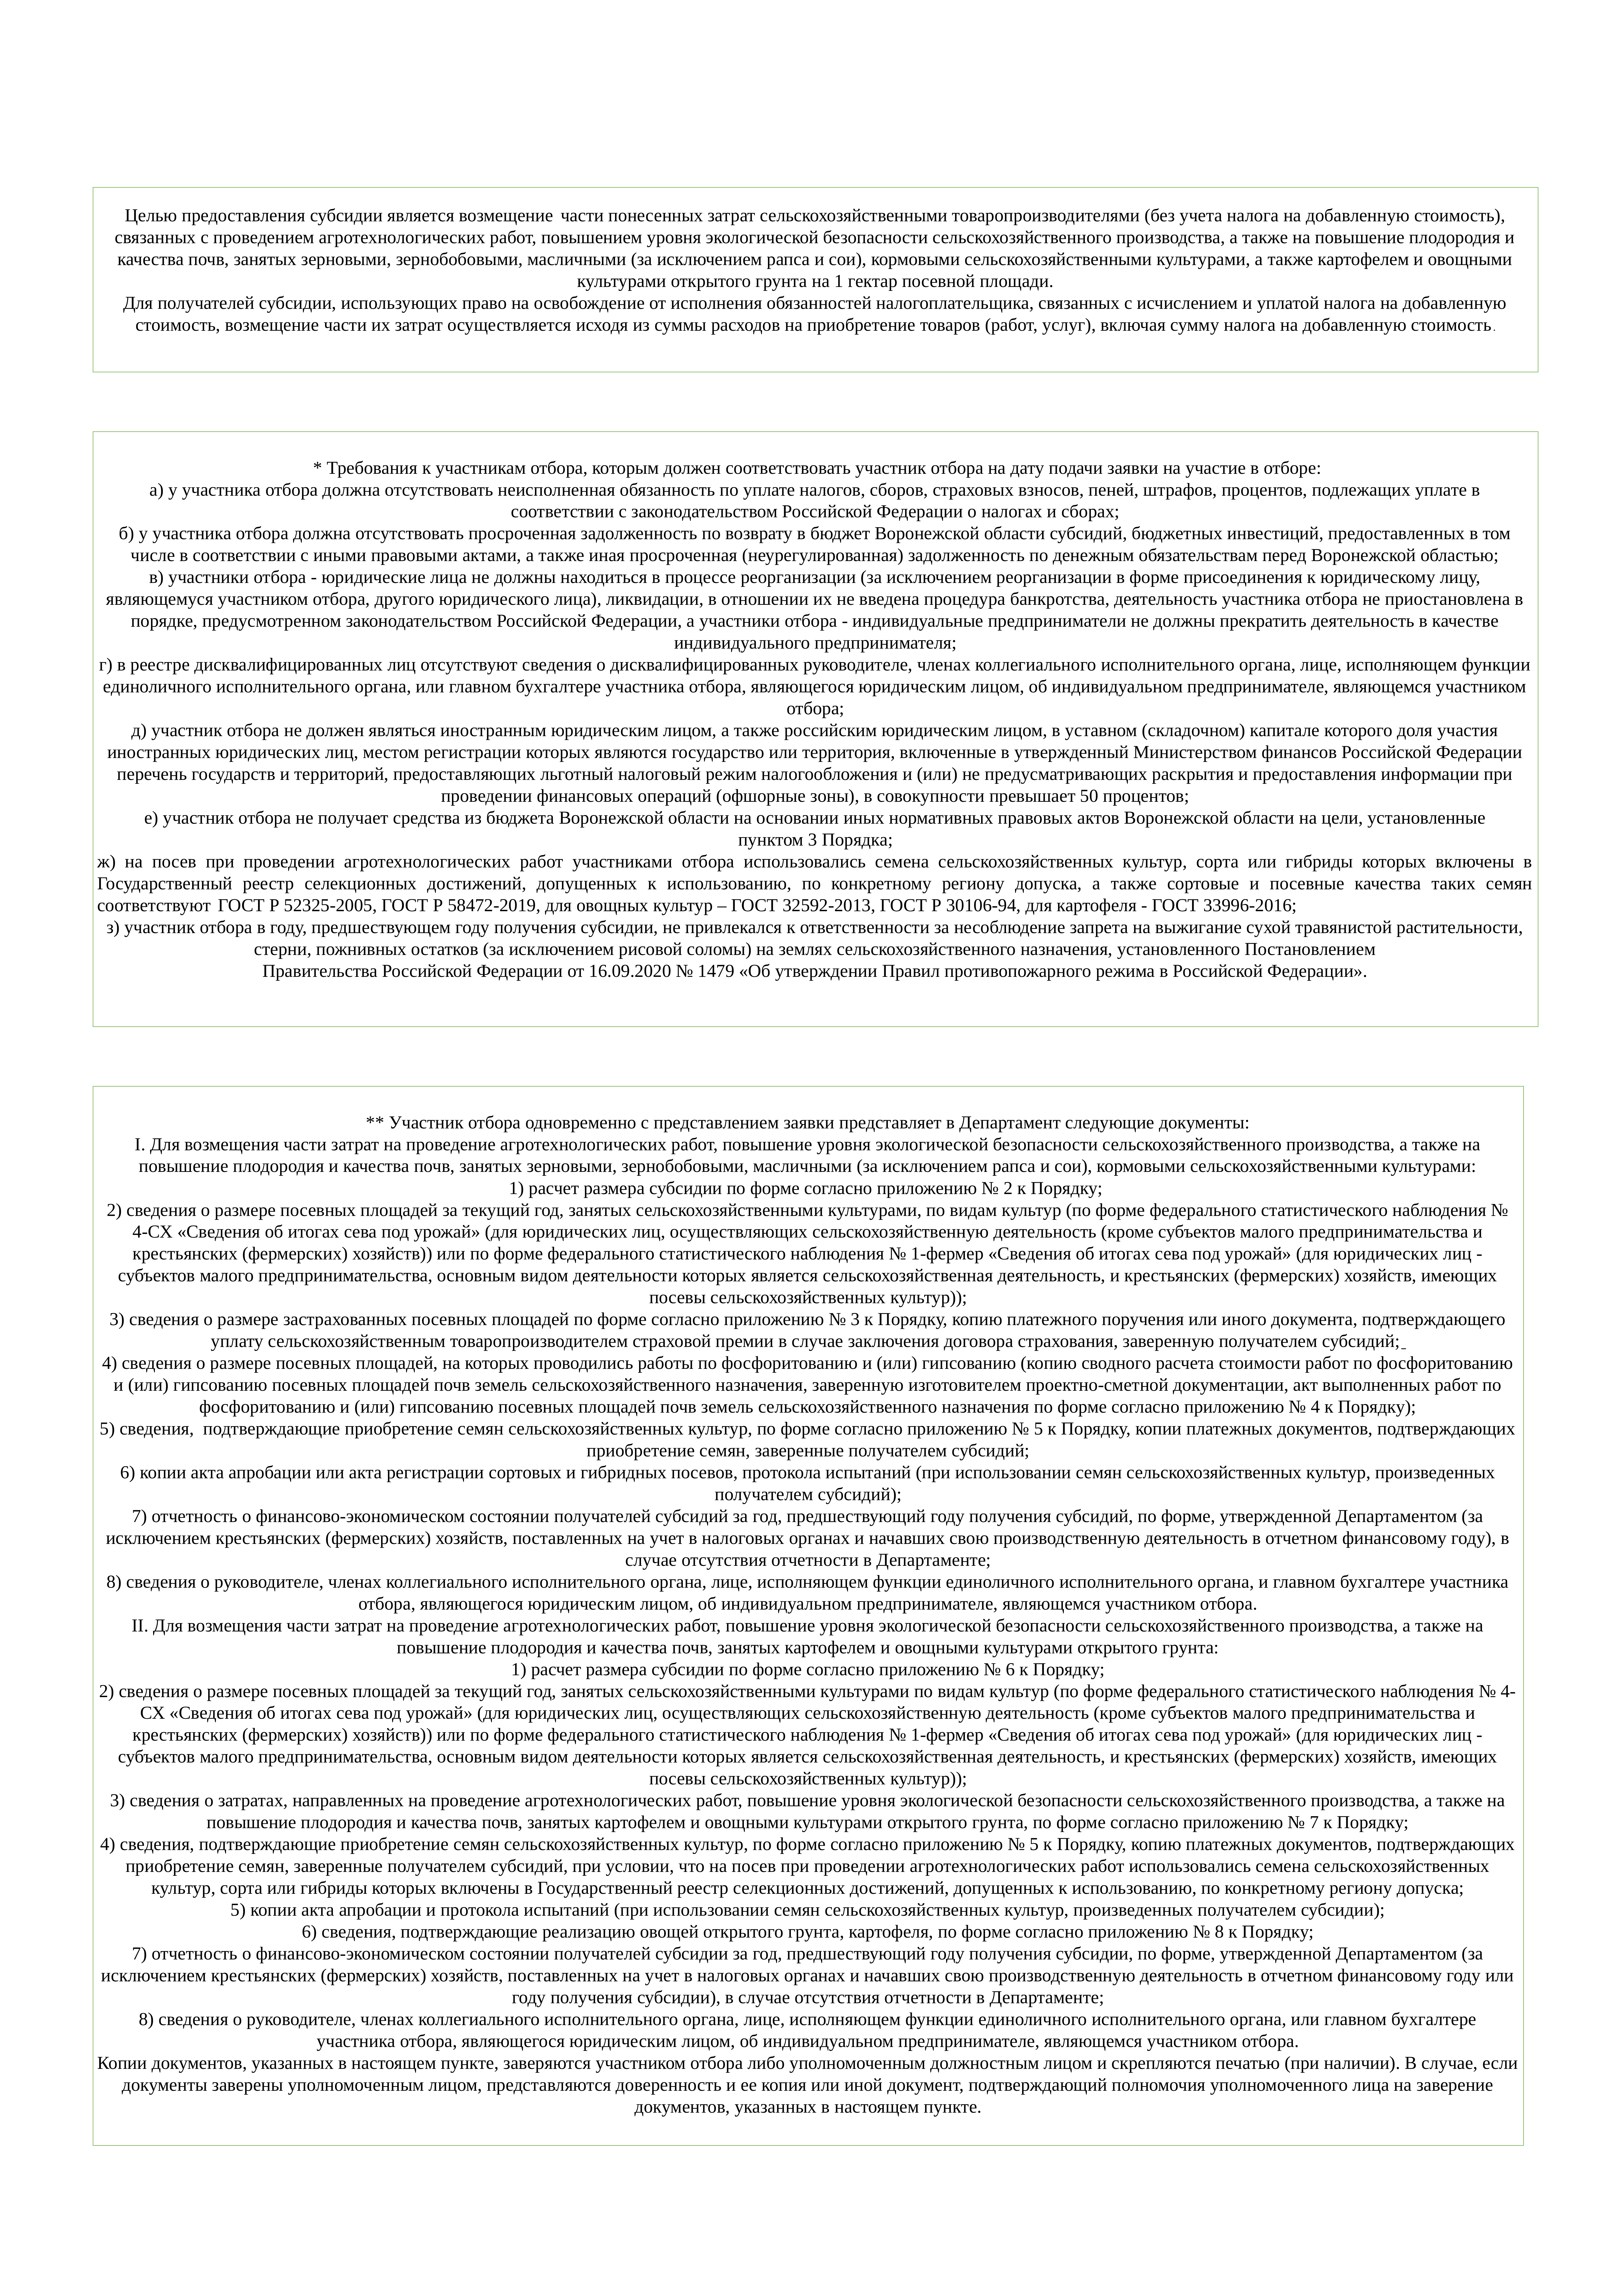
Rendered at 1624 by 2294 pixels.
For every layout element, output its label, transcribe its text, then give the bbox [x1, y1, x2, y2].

text_box Целью предоставления субсидии является возмещение части понесенных затрат сельскохозяйственными товаропроизводителями (без учета налога на добавленную стоимость), связанных с проведением агротехнологических работ, повышением уровня экологической безопасности сельскохозяйственного производства, а также на повышение плодородия и качества почв, занятых зерновыми, зернобобовыми, масличными (за исключением рапса и сои), кормовыми сельскохозяйственными культурами, а также картофелем и овощными культурами открытого грунта на 1 гектар посевной площади. Для получателей субсидии, использующих право на освобождение от исполнения обязанностей налогоплательщика, связанных с исчислением и уплатой налога на добавленную стоимость, возмещение части их затрат осуществляется исходя из суммы расходов на приобретение товаров (работ, услуг), включая сумму налога на добавленную стоимость. [93, 187, 1538, 372]
text_box * Требования к участникам отбора, которым должен соответствовать участник отбора на дату подачи заявки на участие в отборе: а) у участника отбора должна отсутствовать неисполненная обязанность по уплате налогов, сборов, страховых взносов, пеней, штрафов, процентов, подлежащих уплате в соответствии с законодательством Российской Федерации о налогах и сборах; б) у участника отбора должна отсутствовать просроченная задолженность по возврату в бюджет Воронежской области субсидий, бюджетных инвестиций, предоставленных в том числе в соответствии с иными правовыми актами, а также иная просроченная (неурегулированная) задолженность по денежным обязательствам перед Воронежской областью; в) участники отбора - юридические лица не должны находиться в процессе реорганизации (за исключением реорганизации в форме присоединения к юридическому лицу, являющемуся участником отбора, другого юридического лица), ликвидации, в отношении их не введена процедура банкротства, деятельность участника отбора не приостановлена в порядке, предусмотренном законодательством Российской Федерации, а участники отбора - индивидуальные предприниматели не должны прекратить деятельность в качестве индивидуального предпринимателя; г) в реестре дисквалифицированных лиц отсутствуют сведения о дисквалифицированных руководителе, членах коллегиального исполнительного органа, лице, исполняющем функции единоличного исполнительного органа, или главном бухгалтере участника отбора, являющегося юридическим лицом, об индивидуальном предпринимателе, являющемся участником отбора; д) участник отбора не должен являться иностранным юридическим лицом, а также российским юридическим лицом, в уставном (складочном) капитале которого доля участия иностранных юридических лиц, местом регистрации которых являются государство или территория, включенные в утвержденный Министерством финансов Российской Федерации перечень государств и территорий, предоставляющих льготный налоговый режим налогообложения и (или) не предусматривающих раскрытия и предоставления информации при проведении финансовых операций (офшорные зоны), в совокупности превышает 50 процентов; е) участник отбора не получает средства из бюджета Воронежской области на основании иных нормативных правовых актов Воронежской области на цели, установленные пунктом 3 Порядка; ж) на посев при проведении агротехнологических работ участниками отбора использовались семена сельскохозяйственных культур, сорта или гибриды которых включены в Государственный реестр селекционных достижений, допущенных к использованию, по конкретному региону допуска, а также сортовые и посевные качества таких семян соответствуют ГОСТ Р 52325-2005, ГОСТ Р 58472-2019, для овощных культур – ГОСТ 32592-2013, ГОСТ Р 30106-94, для картофеля - ГОСТ 33996-2016; з) участник отбора в году, предшествующем году получения субсидии, не привлекался к ответственности за несоблюдение запрета на выжигание сухой травянистой растительности, стерни, пожнивных остатков (за исключением рисовой соломы) на землях сельскохозяйственного назначения, установленного Постановлением Правительства Российской Федерации от 16.09.2020 № 1479 «Об утверждении Правил противопожарного режима в Российской Федерации». [93, 431, 1538, 1027]
text_box ** Участник отбора одновременно с представлением заявки представляет в Департамент следующие документы: I. Для возмещения части затрат на проведение агротехнологических работ, повышение уровня экологической безопасности сельскохозяйственного производства, а также на повышение плодородия и качества почв, занятых зерновыми, зернобобовыми, масличными (за исключением рапса и сои), кормовыми сельскохозяйственными культурами: 1) расчет размера субсидии по форме согласно приложению № 2 к Порядку; 2) сведения о размере посевных площадей за текущий год, занятых сельскохозяйственными культурами, по видам культур (по форме федерального статистического наблюдения № 4-СХ «Сведения об итогах сева под урожай» (для юридических лиц, осуществляющих сельскохозяйственную деятельность (кроме субъектов малого предпринимательства и крестьянских (фермерских) хозяйств)) или по форме федерального статистического наблюдения № 1-фермер «Сведения об итогах сева под урожай» (для юридических лиц - субъектов малого предпринимательства, основным видом деятельности которых является сельскохозяйственная деятельность, и крестьянских (фермерских) хозяйств, имеющих посевы сельскохозяйственных культур)); 3) сведения о размере застрахованных посевных площадей по форме согласно приложению № 3 к Порядку, копию платежного поручения или иного документа, подтверждающего уплату сельскохозяйственным товаропроизводителем страховой премии в случае заключения договора страхования, заверенную получателем субсидий; 4) сведения о размере посевных площадей, на которых проводились работы по фосфоритованию и (или) гипсованию (копию сводного расчета стоимости работ по фосфоритованию и (или) гипсованию посевных площадей почв земель сельскохозяйственного назначения, заверенную изготовителем проектно-сметной документации, акт выполненных работ по фосфоритованию и (или) гипсованию посевных площадей почв земель сельскохозяйственного назначения по форме согласно приложению № 4 к Порядку); 5) сведения, подтверждающие приобретение семян сельскохозяйственных культур, по форме согласно приложению № 5 к Порядку, копии платежных документов, подтверждающих приобретение семян, заверенные получателем субсидий; 6) копии акта апробации или акта регистрации сортовых и гибридных посевов, протокола испытаний (при использовании семян сельскохозяйственных культур, произведенных получателем субсидий); 7) отчетность о финансово-экономическом состоянии получателей субсидий за год, предшествующий году получения субсидий, по форме, утвержденной Департаментом (за исключением крестьянских (фермерских) хозяйств, поставленных на учет в налоговых органах и начавших свою производственную деятельность в отчетном финансовому году), в случае отсутствия отчетности в Департаменте; 8) сведения о руководителе, членах коллегиального исполнительного органа, лице, исполняющем функции единоличного исполнительного органа, и главном бухгалтере участника отбора, являющегося юридическим лицом, об индивидуальном предпринимателе, являющемся участником отбора. II. Для возмещения части затрат на проведение агротехнологических работ, повышение уровня экологической безопасности сельскохозяйственного производства, а также на повышение плодородия и качества почв, занятых картофелем и овощными культурами открытого грунта: 1) расчет размера субсидии по форме согласно приложению № 6 к Порядку; 2) сведения о размере посевных площадей за текущий год, занятых сельскохозяйственными культурами по видам культур (по форме федерального статистического наблюдения № 4-СХ «Сведения об итогах сева под урожай» (для юридических лиц, осуществляющих сельскохозяйственную деятельность (кроме субъектов малого предпринимательства и крестьянских (фермерских) хозяйств)) или по форме федерального статистического наблюдения № 1-фермер «Сведения об итогах сева под урожай» (для юридических лиц - субъектов малого предпринимательства, основным видом деятельности которых является сельскохозяйственная деятельность, и крестьянских (фермерских) хозяйств, имеющих посевы сельскохозяйственных культур)); 3) сведения о затратах, направленных на проведение агротехнологических работ, повышение уровня экологической безопасности сельскохозяйственного производства, а также на повышение плодородия и качества почв, занятых картофелем и овощными культурами открытого грунта, по форме согласно приложению № 7 к Порядку; 4) сведения, подтверждающие приобретение семян сельскохозяйственных культур, по форме согласно приложению № 5 к Порядку, копию платежных документов, подтверждающих приобретение семян, заверенные получателем субсидий, при условии, что на посев при проведении агротехнологических работ использовались семена сельскохозяйственных культур, сорта или гибриды которых включены в Государственный реестр селекционных достижений, допущенных к использованию, по конкретному региону допуска; 5) копии акта апробации и протокола испытаний (при использовании семян сельскохозяйственных культур, произведенных получателем субсидии); 6) сведения, подтверждающие реализацию овощей открытого грунта, картофеля, по форме согласно приложению № 8 к Порядку; 7) отчетность о финансово-экономическом состоянии получателей субсидии за год, предшествующий году получения субсидии, по форме, утвержденной Департаментом (за исключением крестьянских (фермерских) хозяйств, поставленных на учет в налоговых органах и начавших свою производственную деятельность в отчетном финансовому году или году получения субсидии), в случае отсутствия отчетности в Департаменте; 8) сведения о руководителе, членах коллегиального исполнительного органа, лице, исполняющем функции единоличного исполнительного органа, или главном бухгалтере участника отбора, являющегося юридическим лицом, об индивидуальном предпринимателе, являющемся участником отбора. Копии документов, указанных в настоящем пункте, заверяются участником отбора либо уполномоченным должностным лицом и скрепляются печатью (при наличии). В случае, если документы заверены уполномоченным лицом, представляются доверенность и ее копия или иной документ, подтверждающий полномочия уполномоченного лица на заверение документов, указанных в настоящем пункте. [93, 1086, 1524, 2146]
